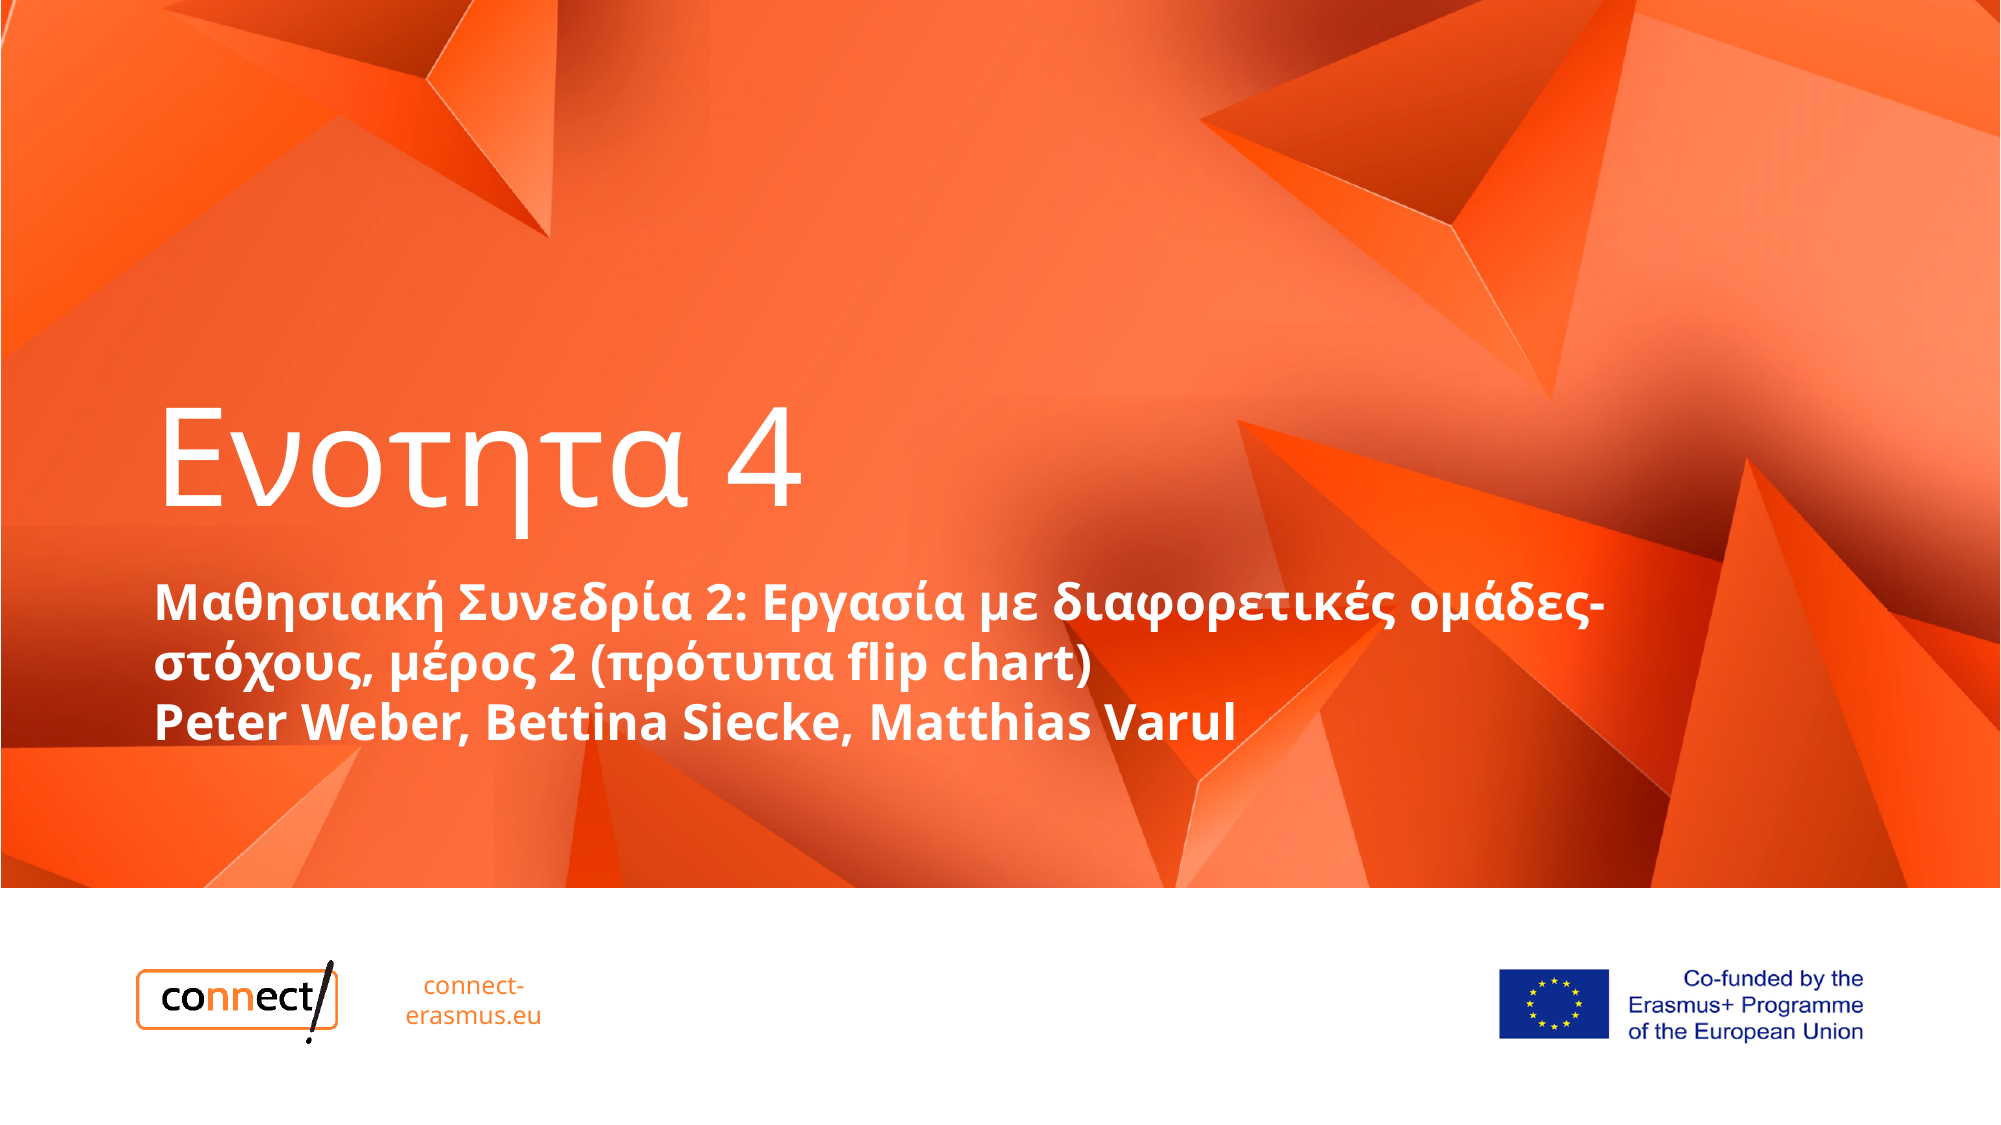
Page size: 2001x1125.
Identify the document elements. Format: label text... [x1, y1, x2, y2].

subtitle Μαθησιακή Συνεδρία 2: Εργασία με διαφορετικές ομάδες-στόχους, μέρος 2 (πρότυπα flip chart) Peter Weber, Bettina Siecke, Matthias Varul [138, 563, 1789, 835]
picture [1498, 968, 1863, 1044]
picture [136, 960, 338, 1044]
title Ενοτητα 4 [138, 151, 1789, 544]
footer connect-erasmus.eu [341, 976, 607, 1022]
picture [3, 0, 1999, 888]
